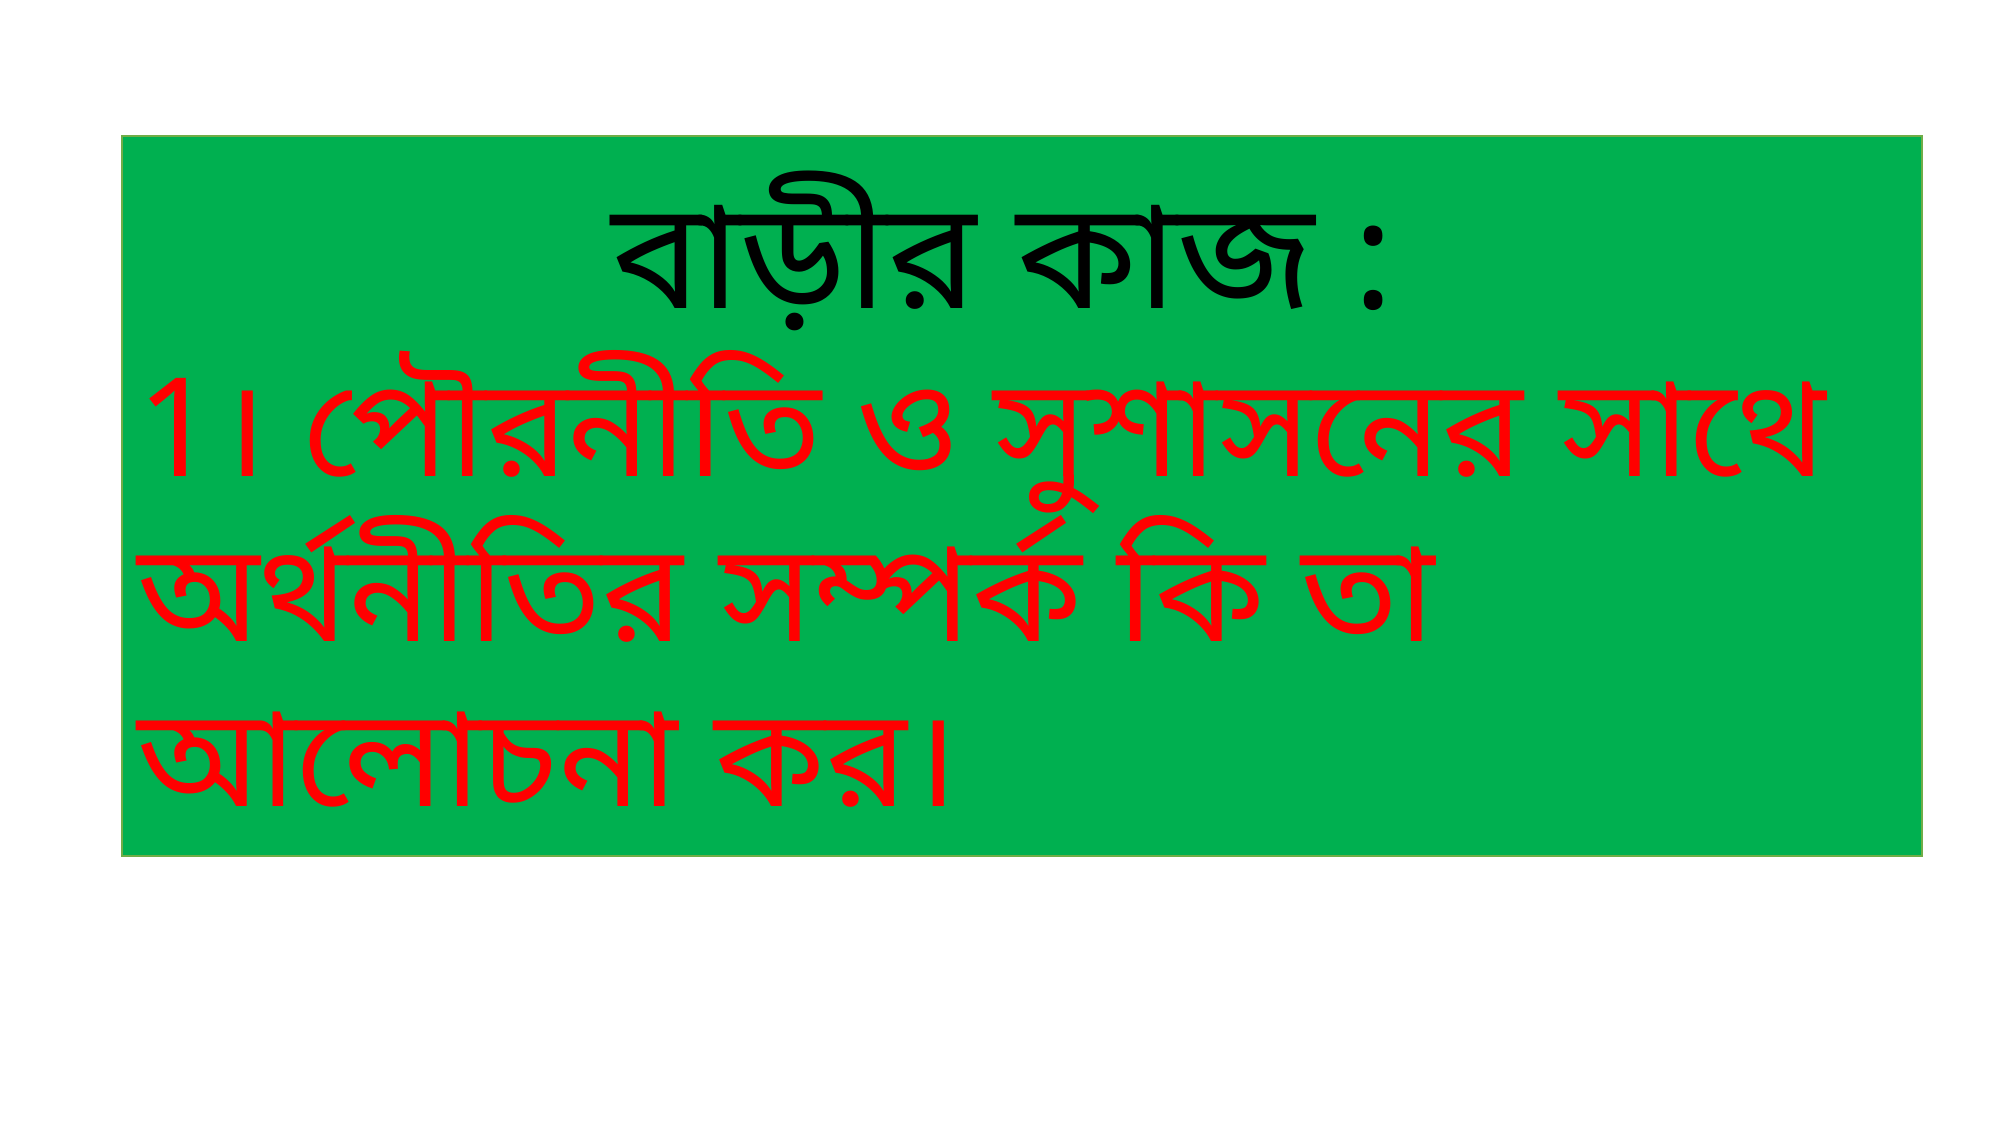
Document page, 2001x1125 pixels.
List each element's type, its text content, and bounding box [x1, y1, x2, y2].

text_box বাড়ীর কাজ : 1। পৌরনীতি ও সুশাসনের সাথে অর্থনীতির সম্পর্ক কি তা আলোচনা কর। [121, 135, 1923, 857]
